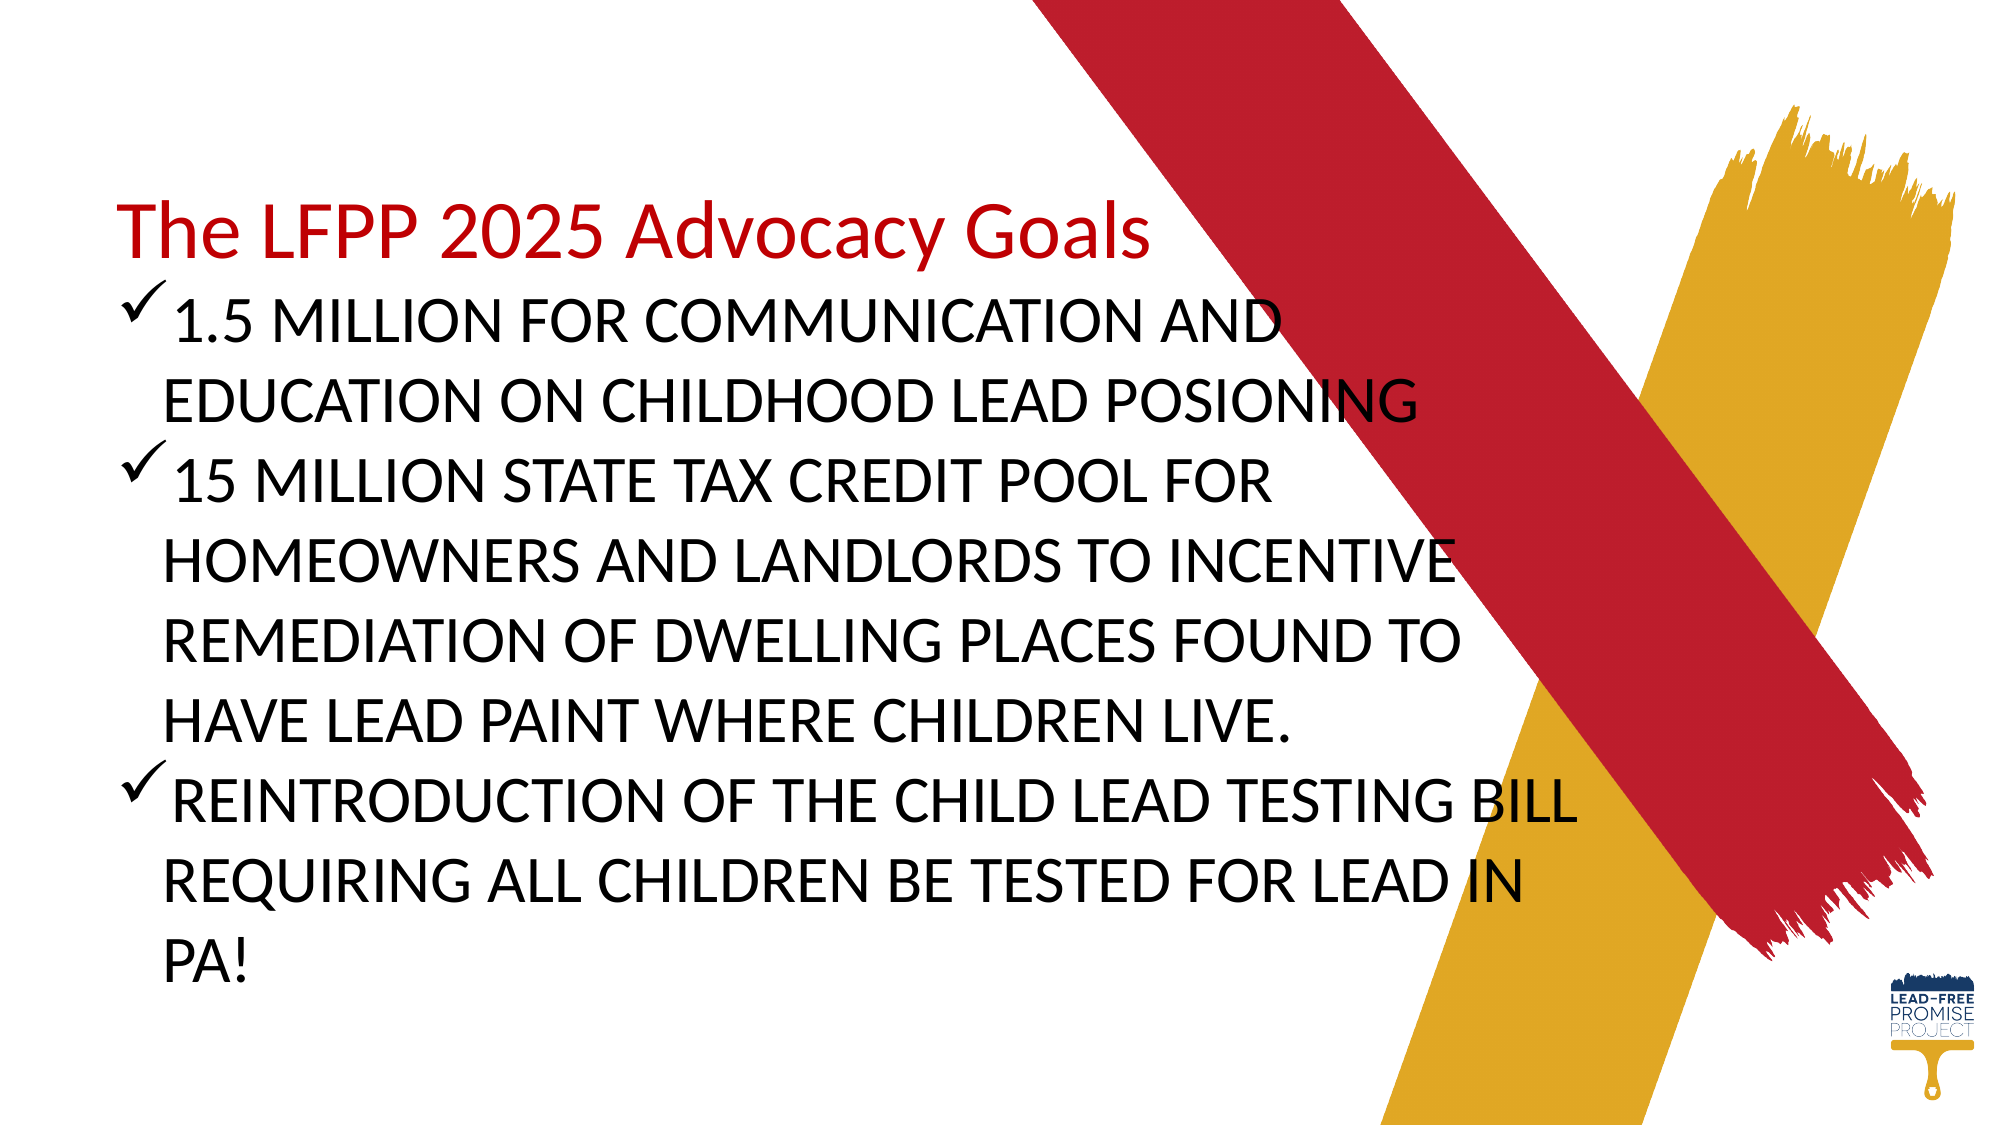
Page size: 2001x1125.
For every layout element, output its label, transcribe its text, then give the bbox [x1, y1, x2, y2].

text_box The LFPP 2025 Advocacy Goals 1.5 MILLION FOR COMMUNICATION AND EDUCATION ON CHILDHOOD LEAD POSIONING 15 MILLION STATE TAX CREDIT POOL FOR HOMEOWNERS AND LANDLORDS TO INCENTIVE REMEDIATION OF DWELLING PLACES FOUND TO HAVE LEAD PAINT WHERE CHILDREN LIVE. REINTRODUCTION OF THE CHILD LEAD TESTING BILL REQUIRING ALL CHILDREN BE TESTED FOR LEAD IN PA! [101, 168, 1604, 1125]
picture [0, 0, 2000, 1125]
